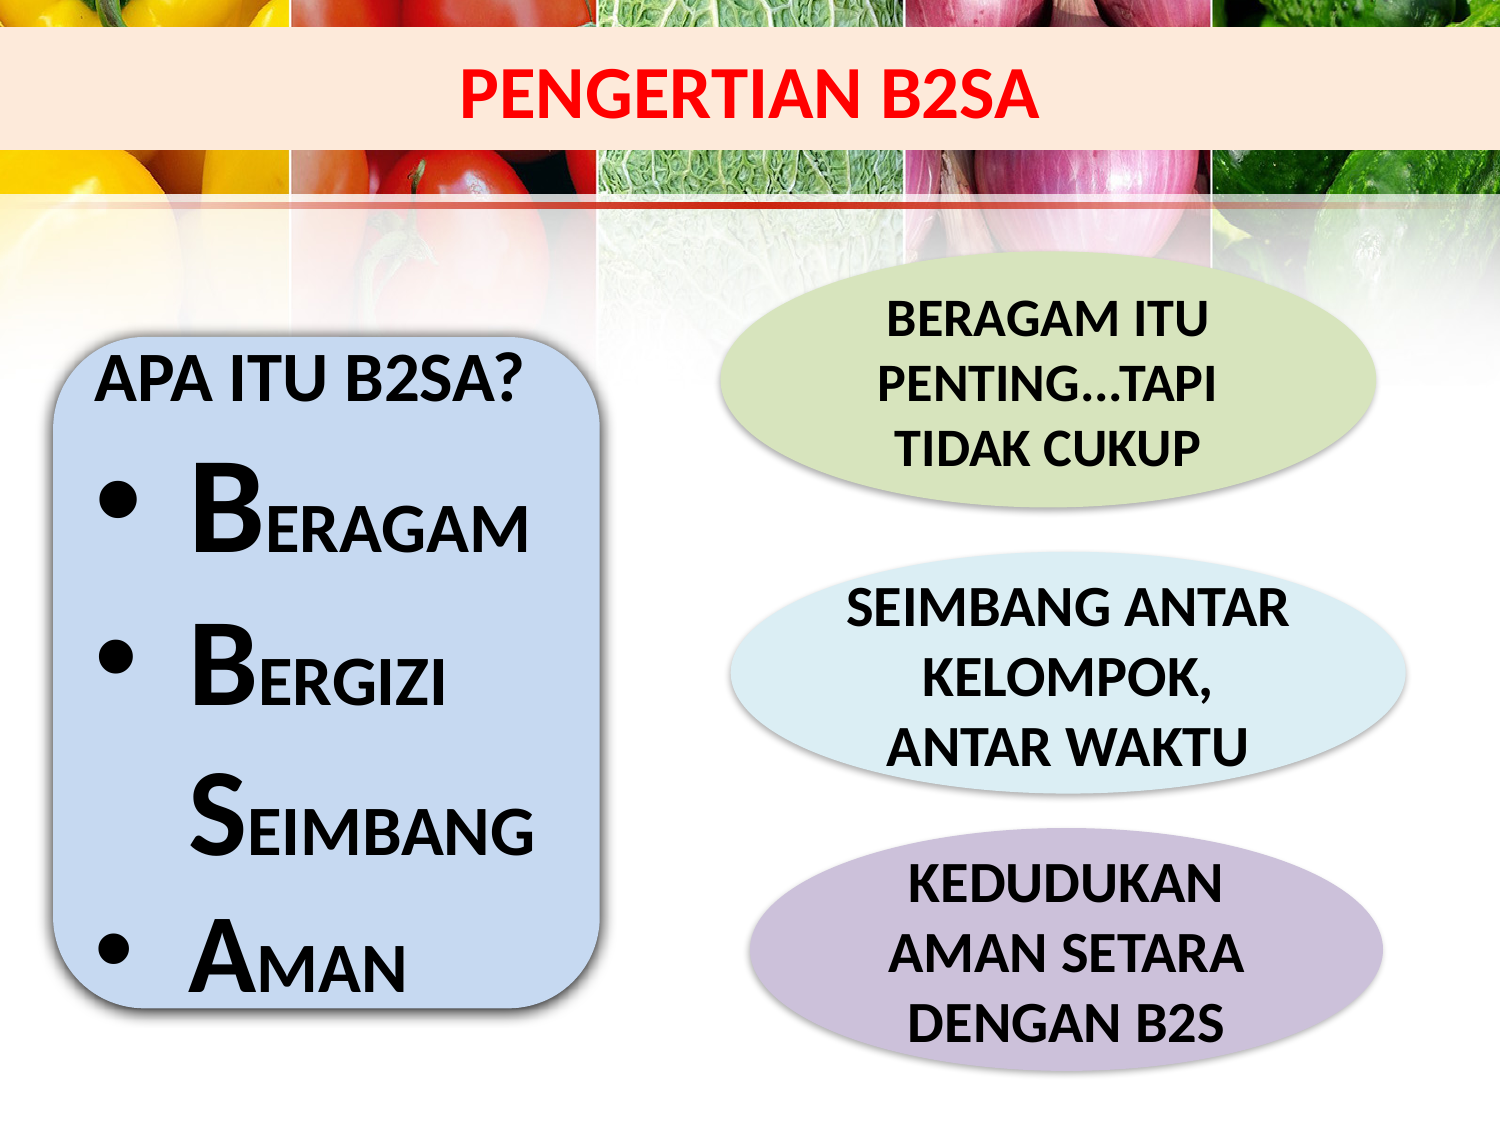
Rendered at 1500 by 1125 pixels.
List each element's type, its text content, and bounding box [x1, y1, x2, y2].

text_box KEDUDUKAN AMAN SETARA DENGAN B2S [747, 825, 1386, 1074]
text_box APA ITU B2SA? BERAGAM BERGIZI SEIMBANG AMAN [50, 334, 602, 1011]
title PENGERTIAN B2SA [0, 27, 1500, 150]
picture [0, 0, 1500, 27]
text_box BERAGAM ITU PENTING...TAPI TIDAK CUKUP [718, 249, 1379, 510]
text_box SEIMBANG ANTAR KELOMPOK, ANTAR WAKTU [728, 549, 1408, 796]
picture [0, 150, 1500, 1125]
